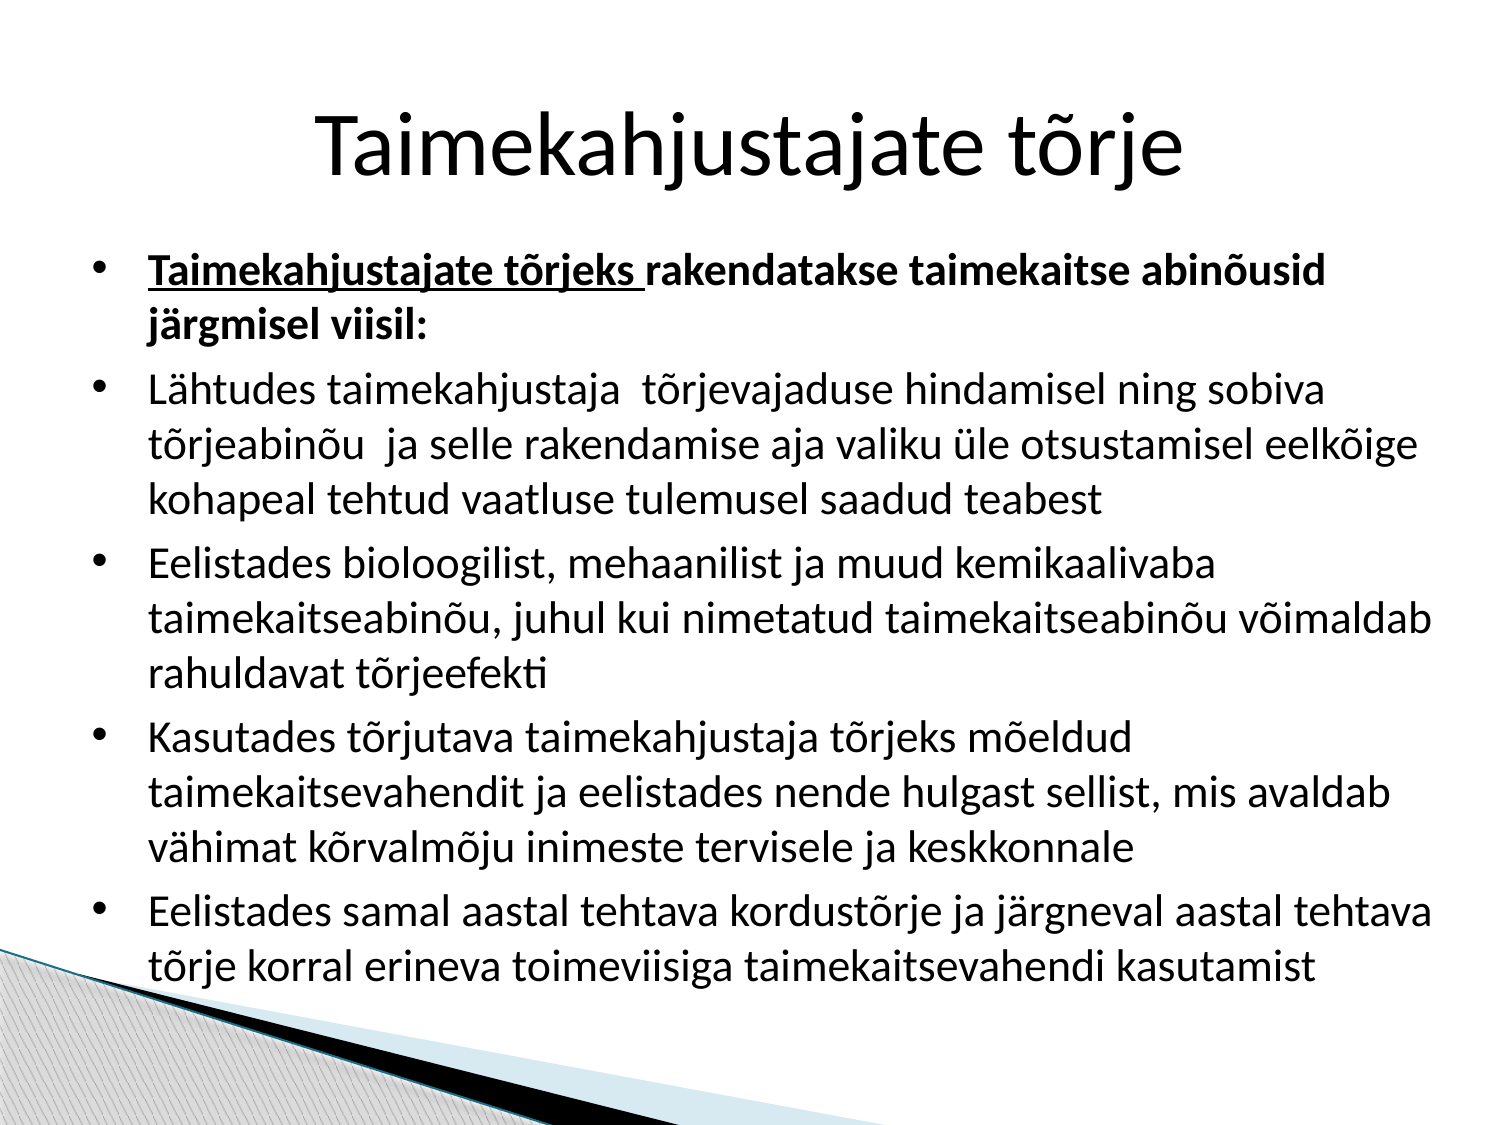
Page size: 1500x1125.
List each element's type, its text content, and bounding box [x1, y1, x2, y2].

title Taimekahjustajate tõrje [75, 45, 1425, 233]
list Taimekahjustajate tõrjeks rakendatakse taimekaitse abinõusid järgmisel viisil: Lähtudes taimekahjustaja tõrjevajaduse hindamisel ning sobiva tõrjeabinõu ja selle rakendamise aja valiku üle otsustamisel eelkõige kohapeal tehtud vaatluse tulemusel saadud teabest Eelistades bioloogilist, mehaanilist ja muud kemikaalivaba taimekaitseabinõu, juhul kui nimetatud taimekaitseabinõu võimaldab rahuldavat tõrjeefekti Kasutades tõrjutava taimekahjustaja tõrjeks mõeldud taimekaitsevahendit ja eelistades nende hulgast sellist, mis avaldab vähimat kõrvalmõju inimeste tervisele ja keskkonnale Eelistades samal aastal tehtava kordustõrje ja järgneval aastal tehtava tõrje korral erineva toimeviisiga taimekaitsevahendi kasutamist [76, 231, 1459, 1071]
